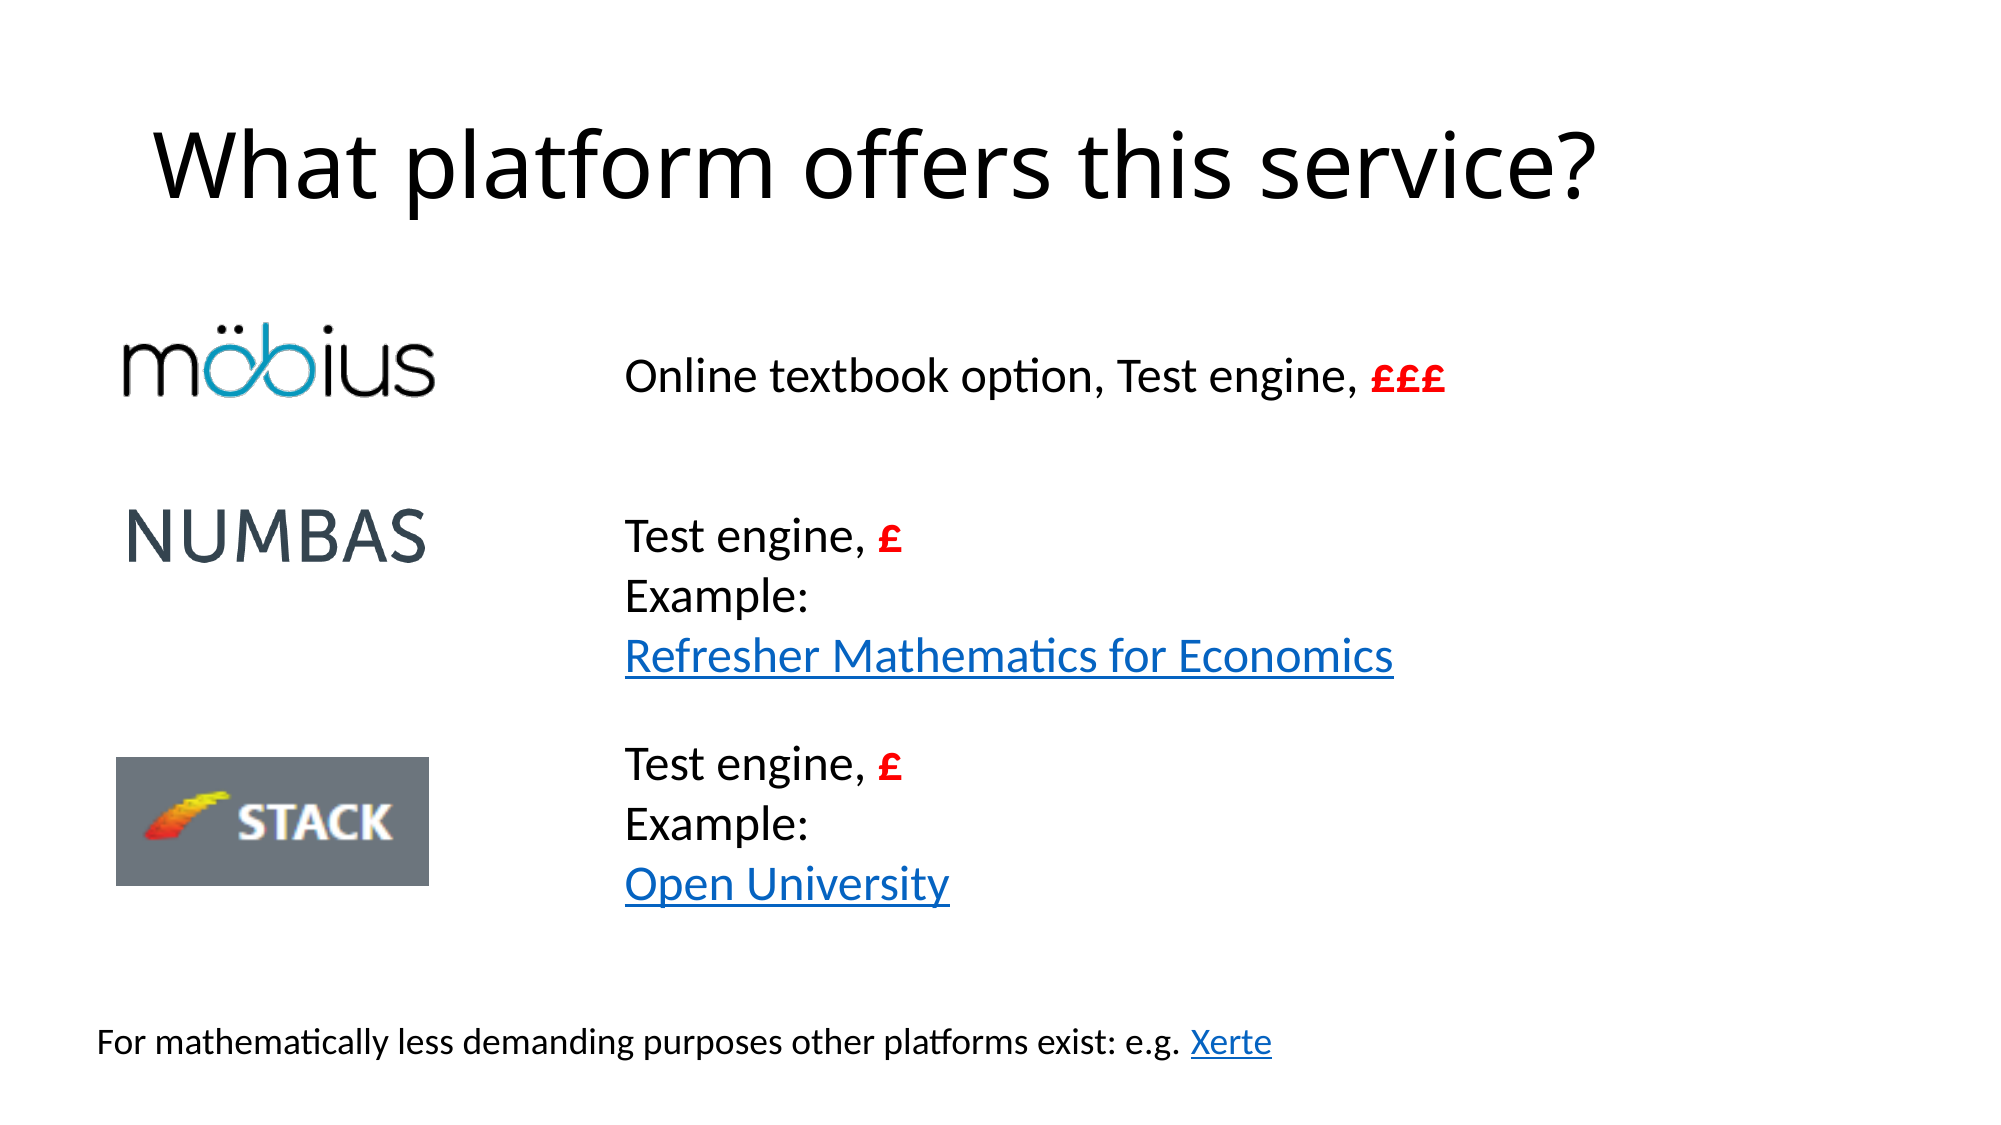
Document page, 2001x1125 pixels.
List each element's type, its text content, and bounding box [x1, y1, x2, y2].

text_box For mathematically less demanding purposes other platforms exist: e.g. Xerte [82, 1009, 1288, 1070]
picture [116, 316, 437, 411]
picture [116, 502, 437, 571]
title What platform offers this service? [137, 59, 1863, 278]
text_box Test engine, £ Example: Open University [609, 723, 1712, 918]
text_box Test engine, £ Example: Refresher Mathematics for Economics [609, 494, 1712, 690]
picture [116, 757, 429, 886]
text_box Online textbook option, Test engine, £££ [609, 335, 1712, 410]
